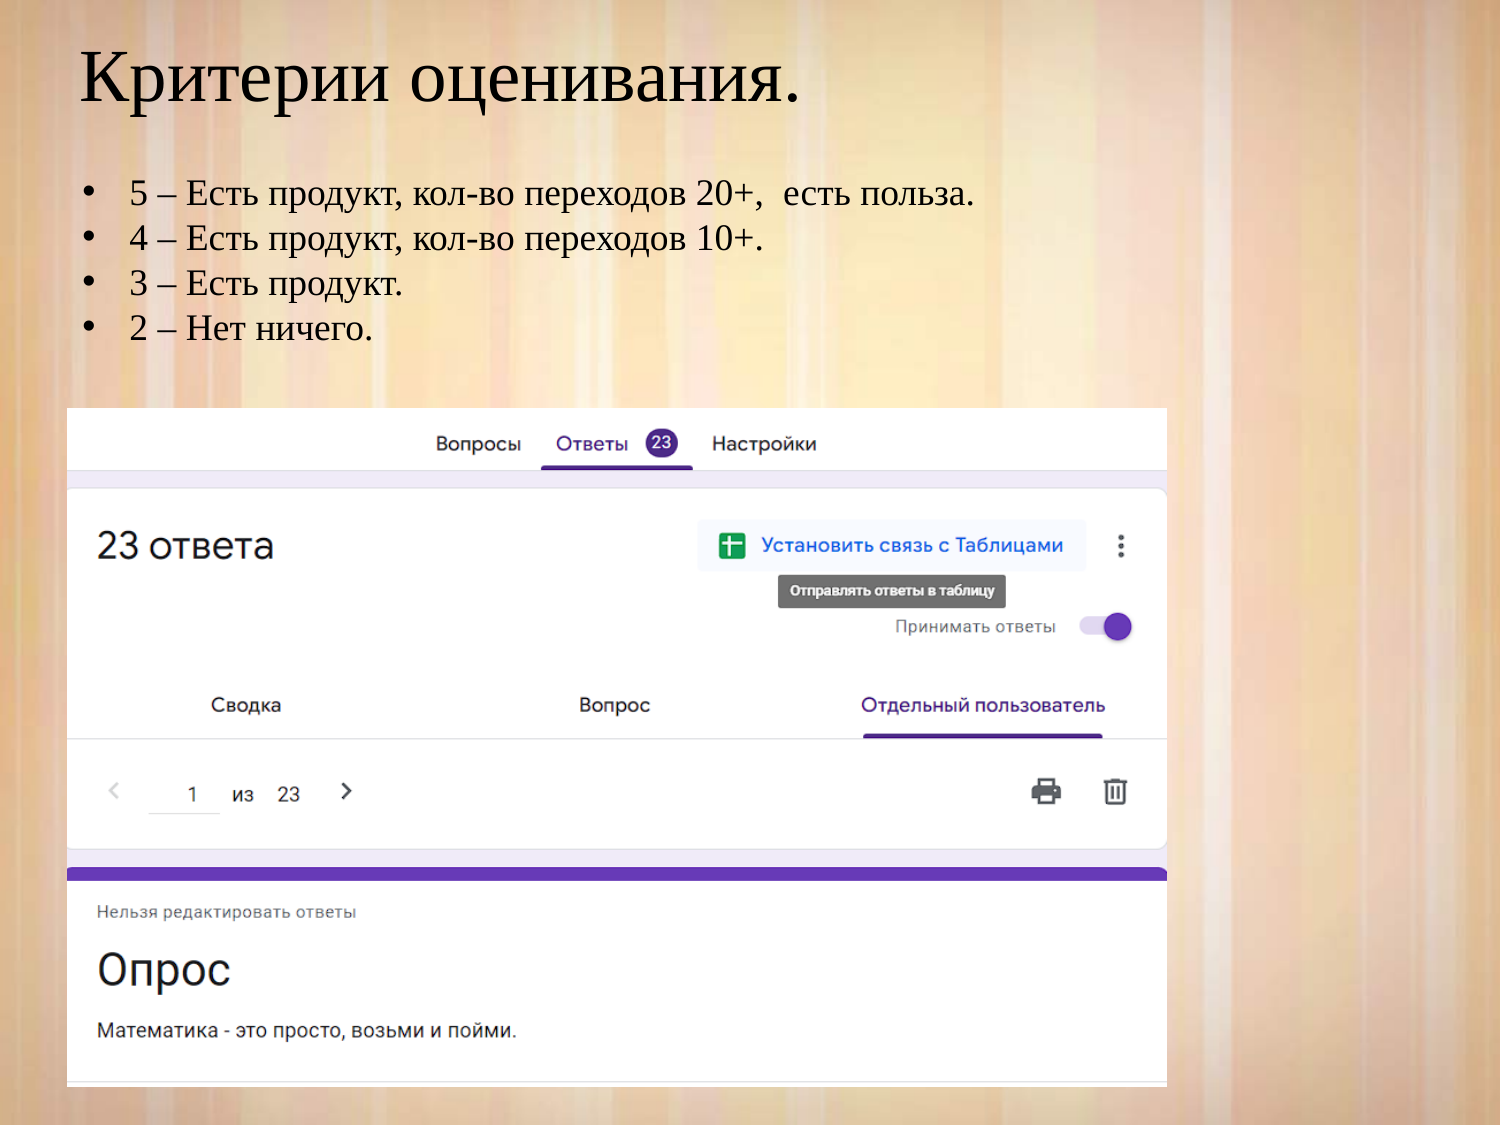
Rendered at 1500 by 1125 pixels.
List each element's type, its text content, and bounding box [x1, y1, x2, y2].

text_box Критерии оценивания. [64, 19, 1022, 124]
text_box 5 – Есть продукт, кол-во переходов 20+, есть польза. 4 – Есть продукт, кол-во переходов 10+. 3 – Есть продукт. 2 – Нет ничего. [67, 160, 1001, 356]
picture [0, 0, 1500, 1125]
